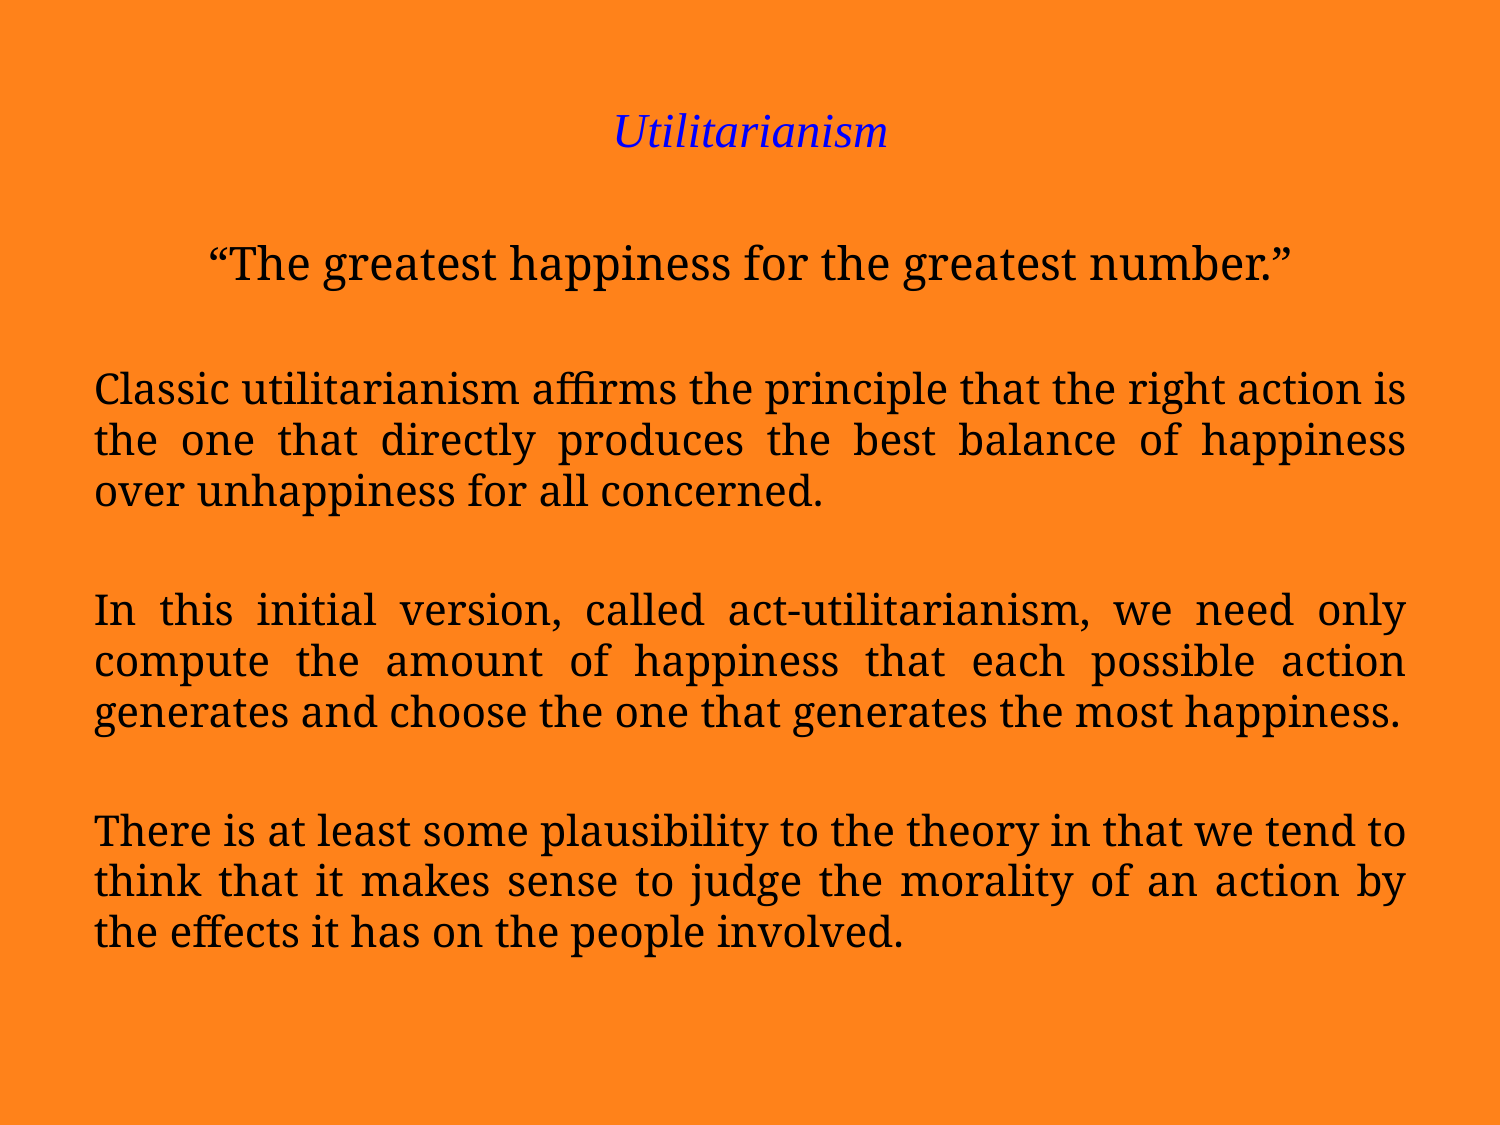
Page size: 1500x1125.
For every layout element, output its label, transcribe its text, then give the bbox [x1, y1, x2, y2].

subtitle Utilitarianism “The greatest happiness for the greatest number.” Classic utilitarianism affirms the principle that the right action is the one that directly produces the best balance of happiness over unhappiness for all concerned. In this initial version, called act-utilitarianism, we need only compute the amount of happiness that each possible action generates and choose the one that generates the most happiness. There is at least some plausibility to the theory in that we tend to think that it makes sense to judge the morality of an action by the effects it has on the people involved. [78, 91, 1423, 1027]
